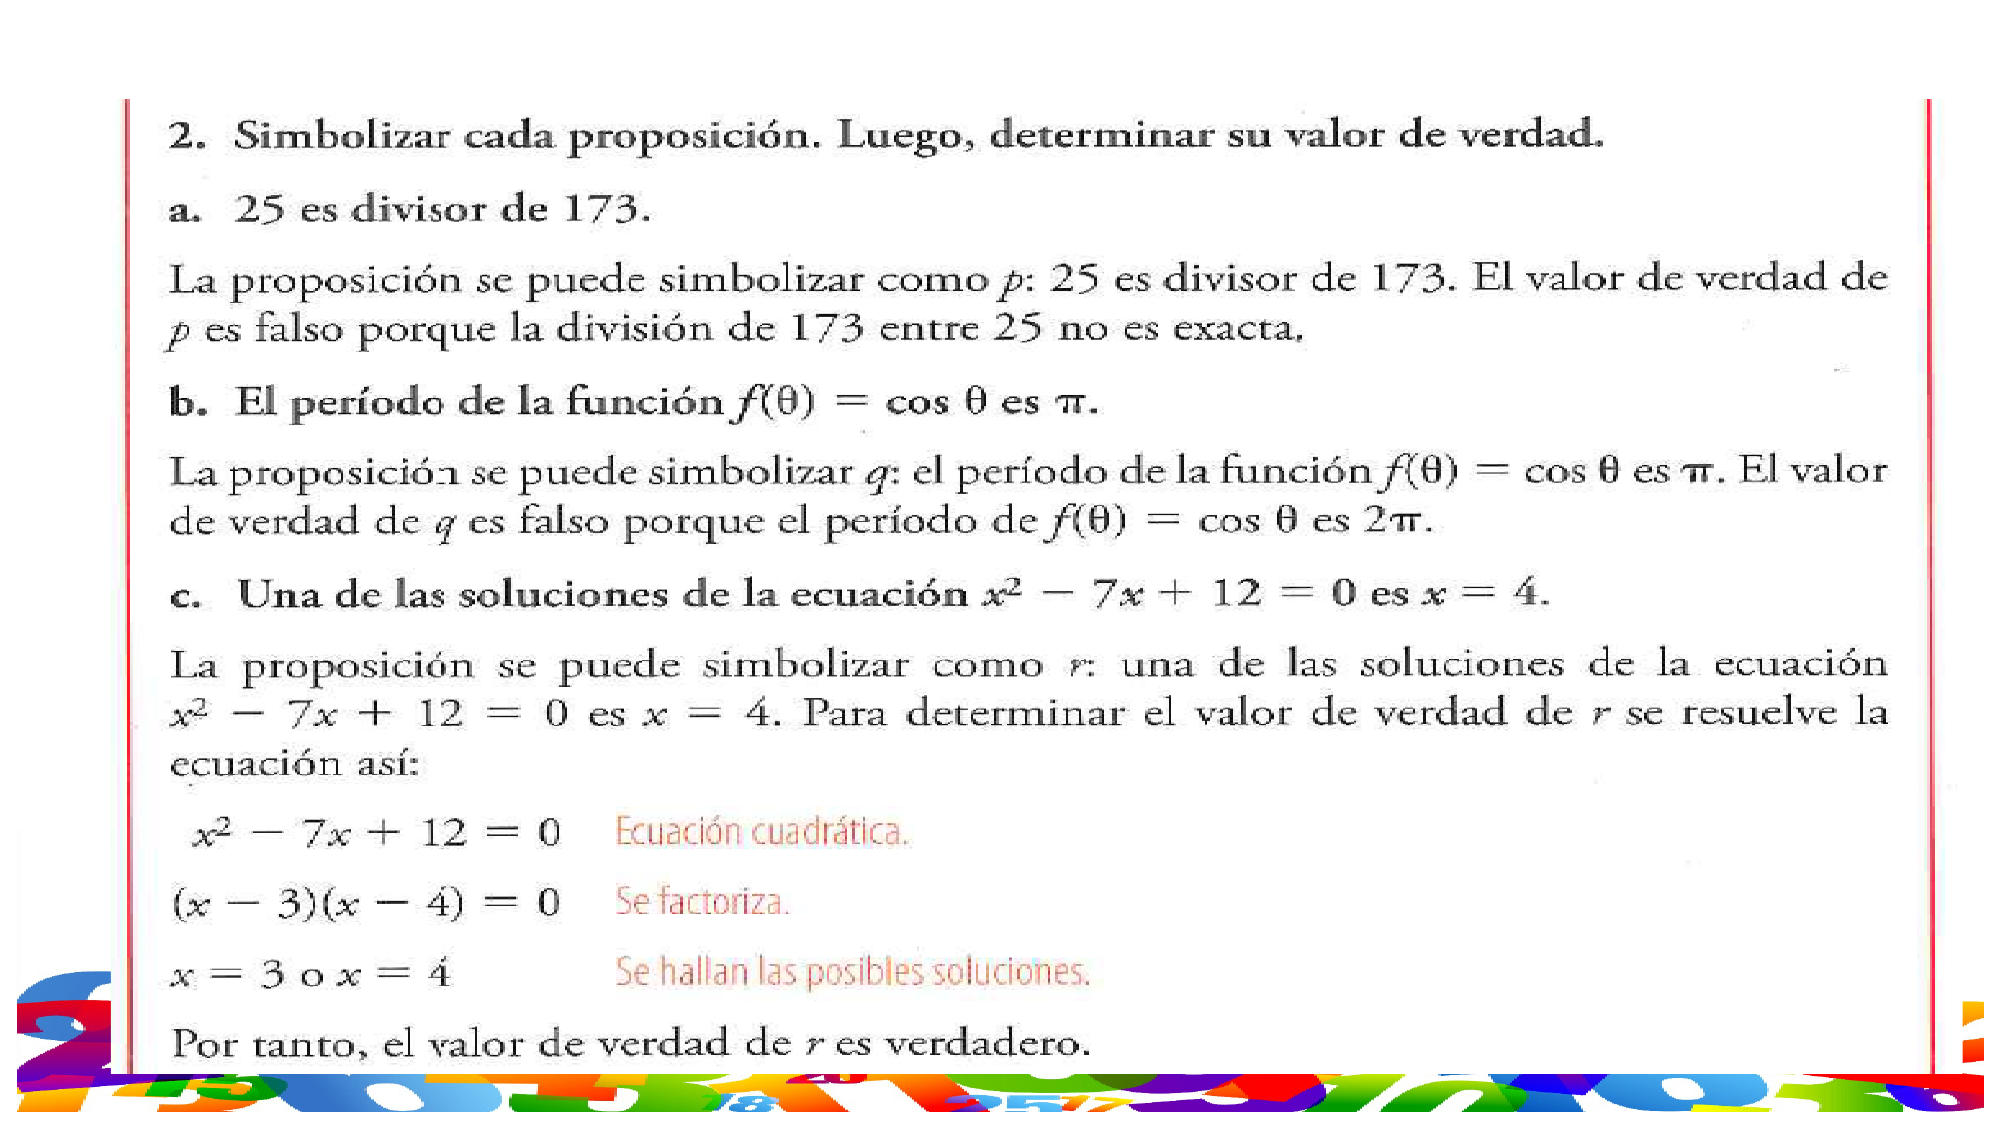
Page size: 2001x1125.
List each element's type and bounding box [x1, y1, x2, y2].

picture [17, 99, 1984, 1112]
